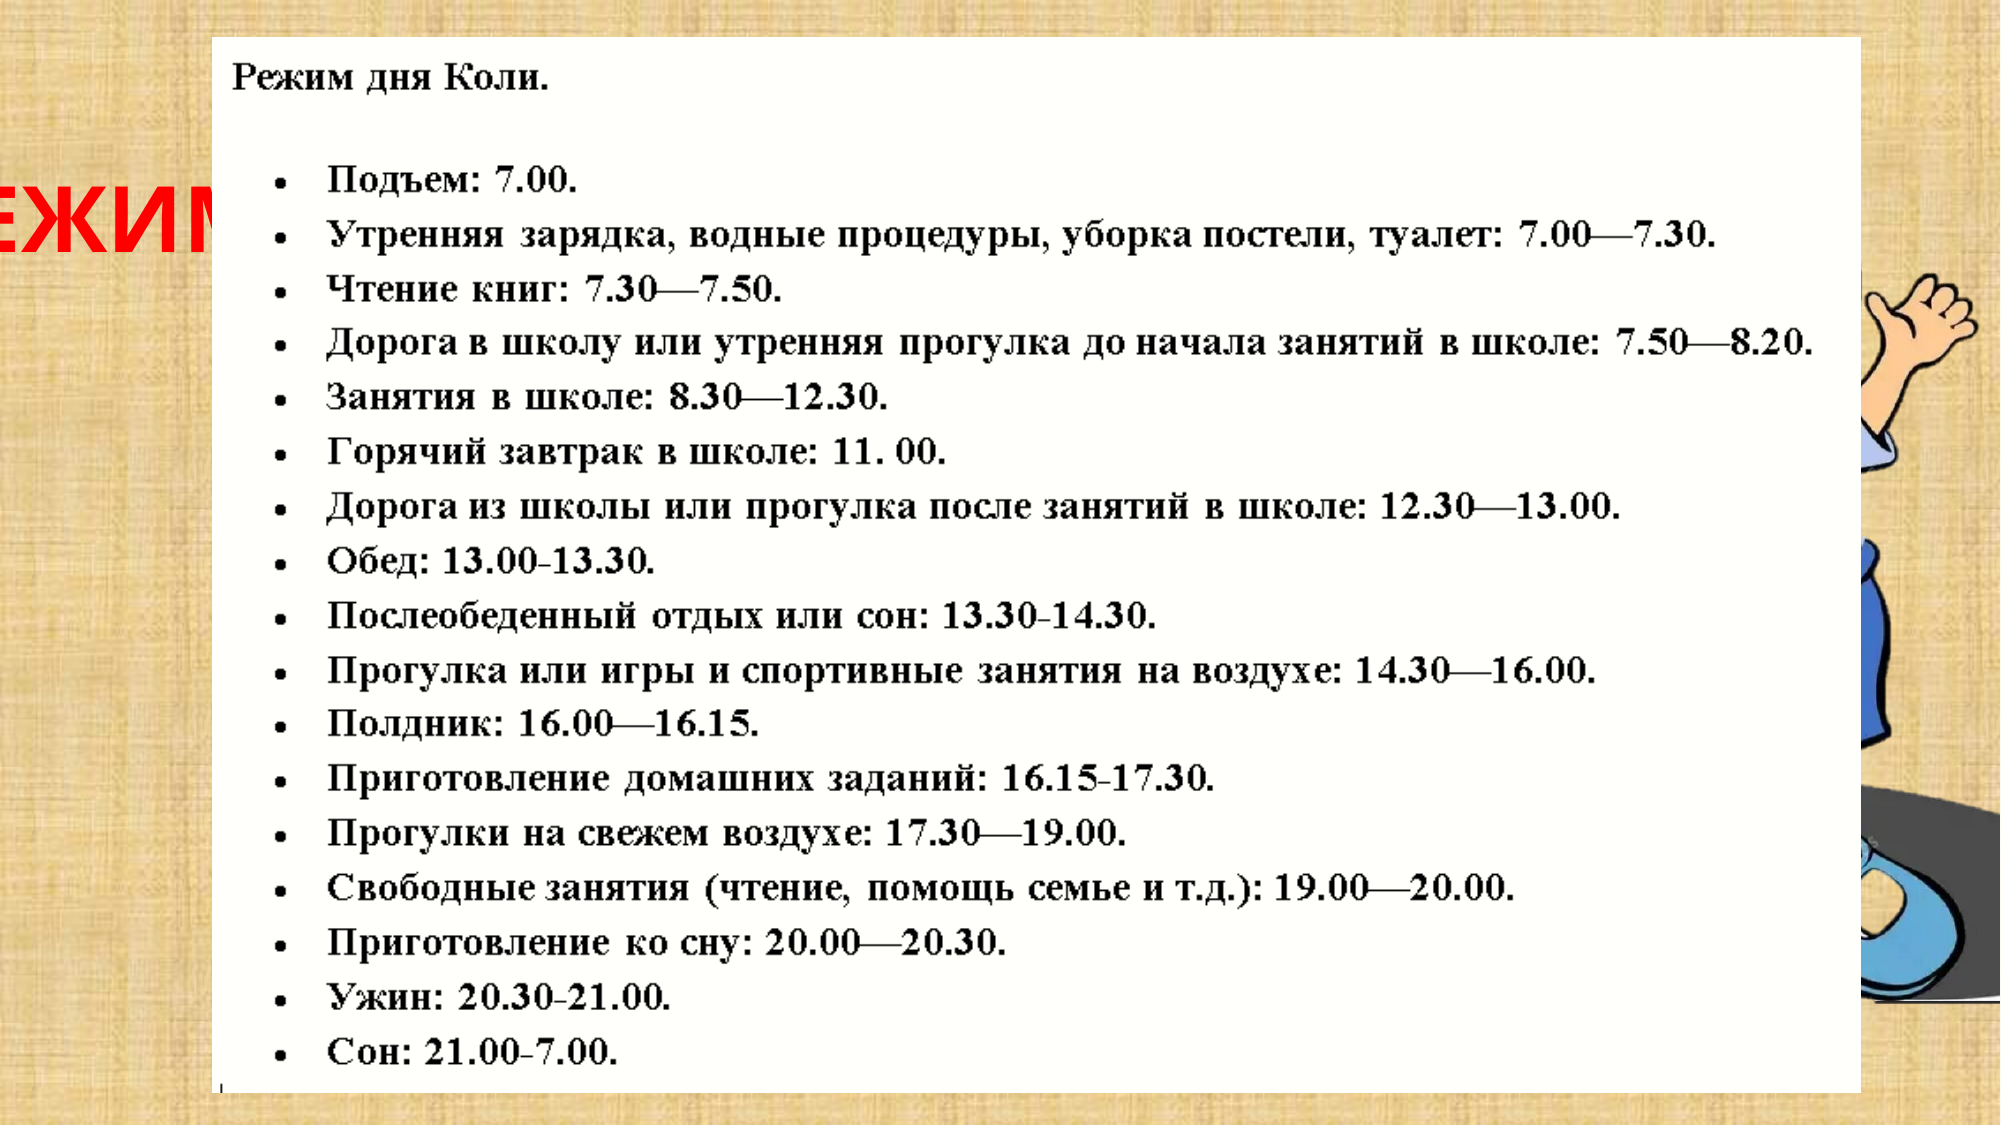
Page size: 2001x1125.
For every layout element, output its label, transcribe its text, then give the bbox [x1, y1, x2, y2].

picture [0, 0, 2001, 1125]
text_box РЕЖИМ [0, 152, 212, 278]
